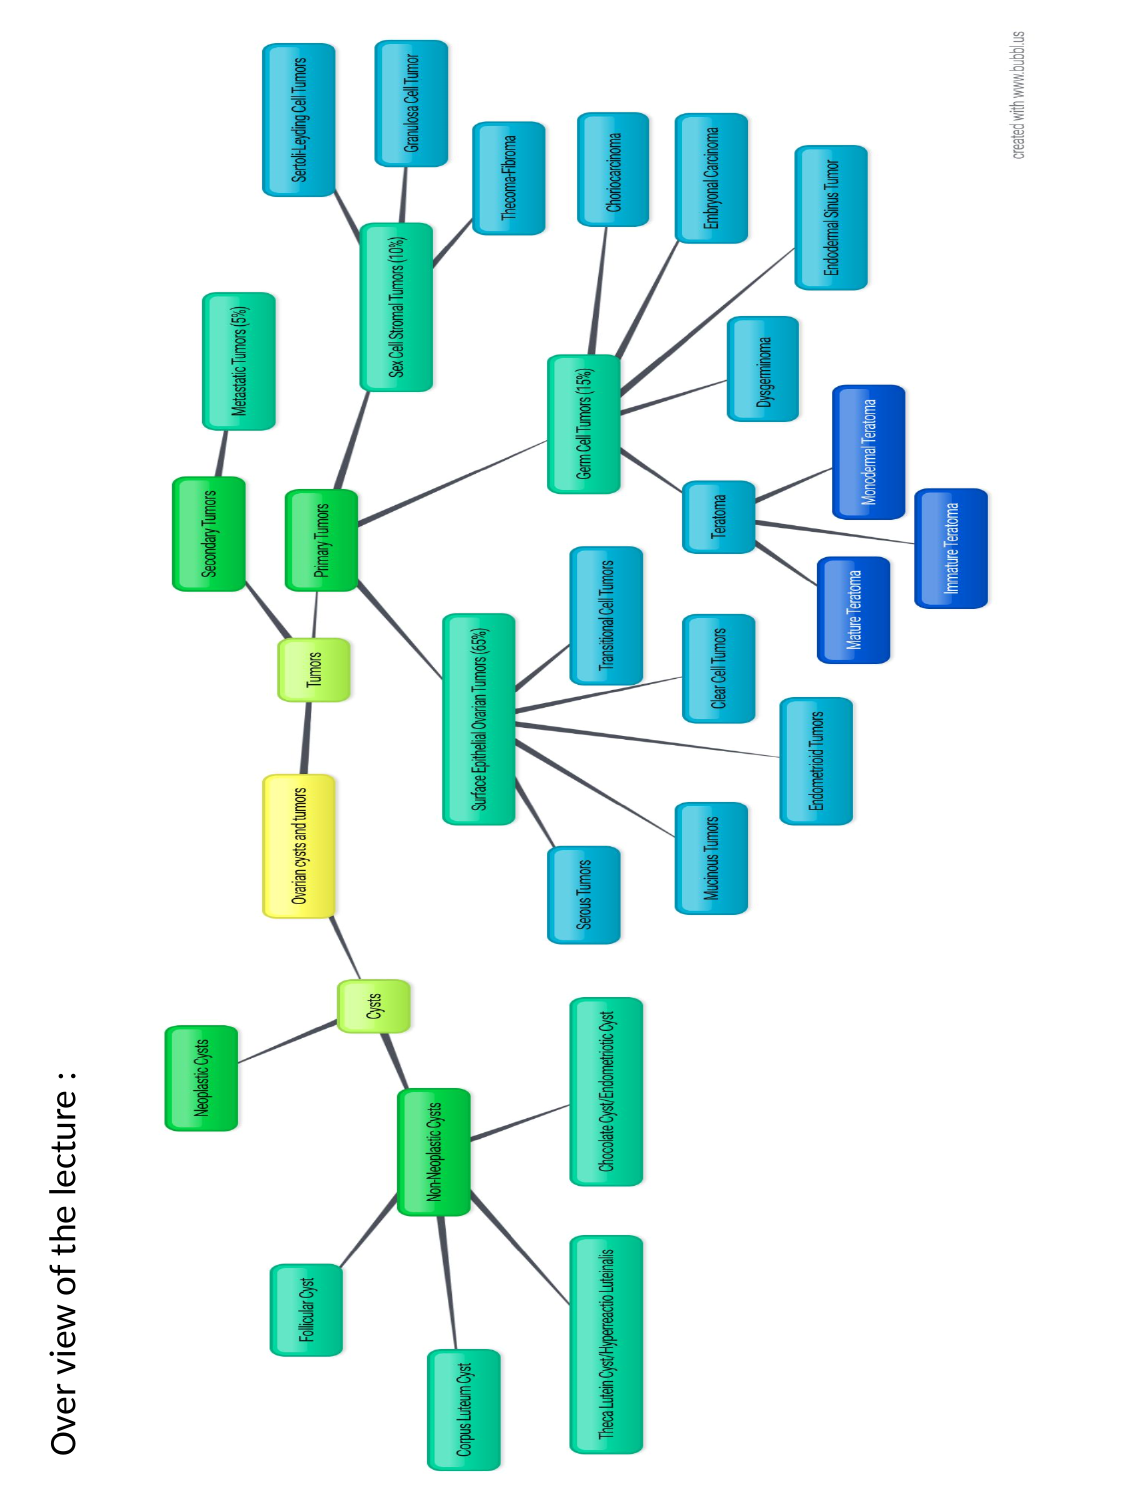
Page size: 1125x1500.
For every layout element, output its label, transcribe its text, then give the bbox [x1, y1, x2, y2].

text_box Over view of the lecture : [30, 1199, 91, 1472]
picture [0, 25, 1125, 1474]
